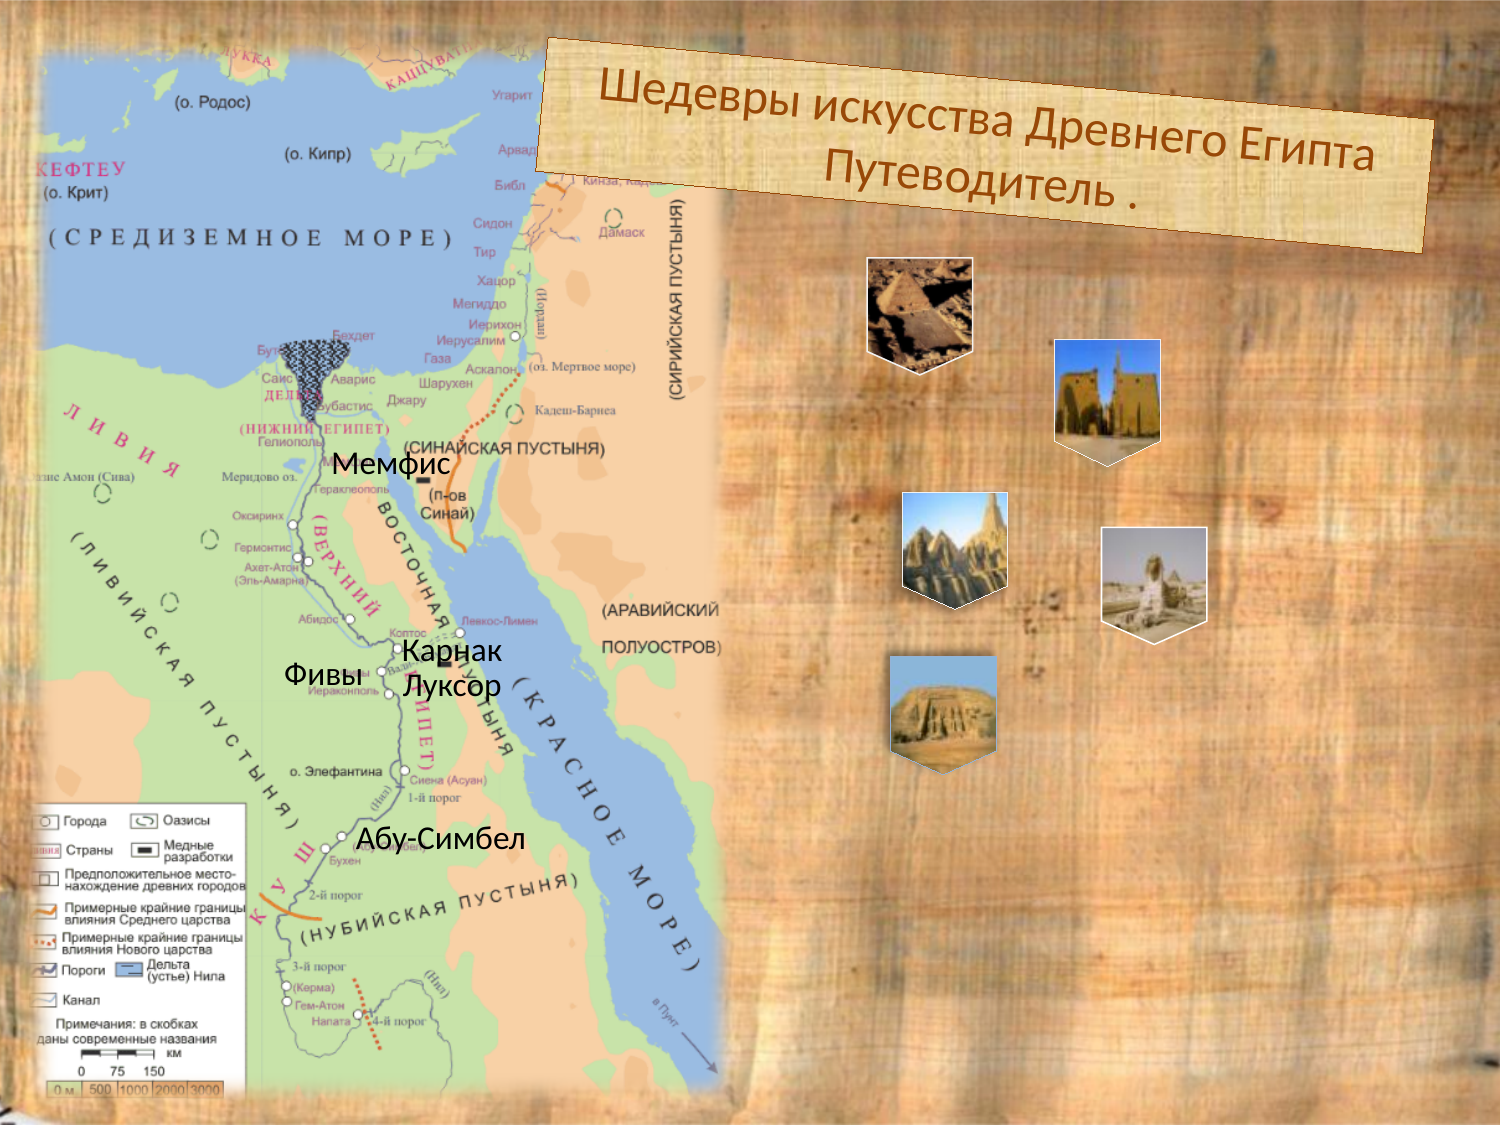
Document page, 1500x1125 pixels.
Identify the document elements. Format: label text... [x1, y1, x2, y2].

text_box Шедевры искусства Древнего Египта Путеводитель . [1316, 108, 1435, 254]
picture [0, 0, 1499, 1125]
